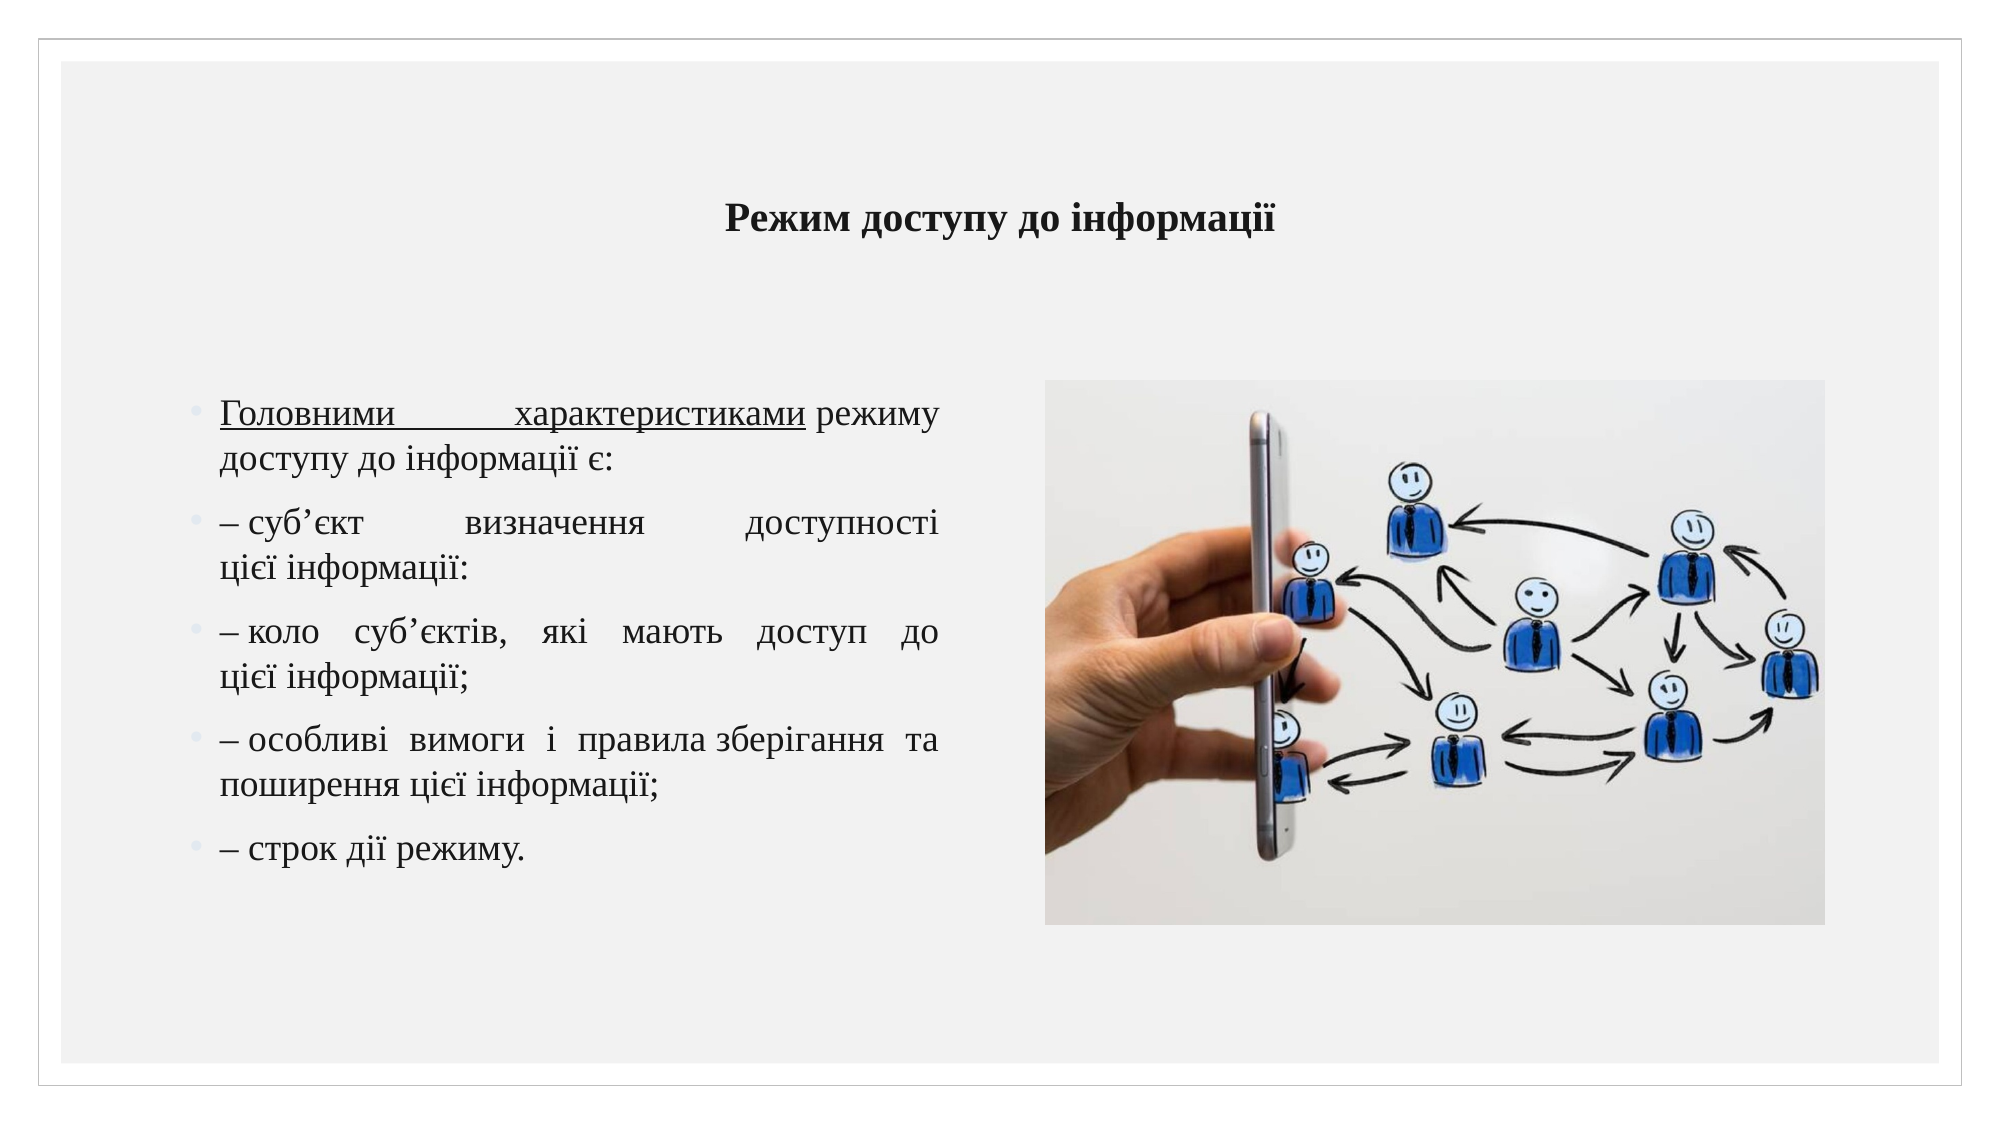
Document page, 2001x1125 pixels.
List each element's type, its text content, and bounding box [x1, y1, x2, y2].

list Головними характеристиками режиму доступу до інформації є: – суб’єкт визначення доступності цієї інформації: – коло суб’єктів, які мають доступ до цієї інформації; – особливі вимоги і правила зберігання та поширення цієї ін­формації; – строк дії режиму. [174, 380, 955, 996]
title Режим доступу до інформації [174, 105, 1825, 331]
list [1045, 380, 1825, 925]
